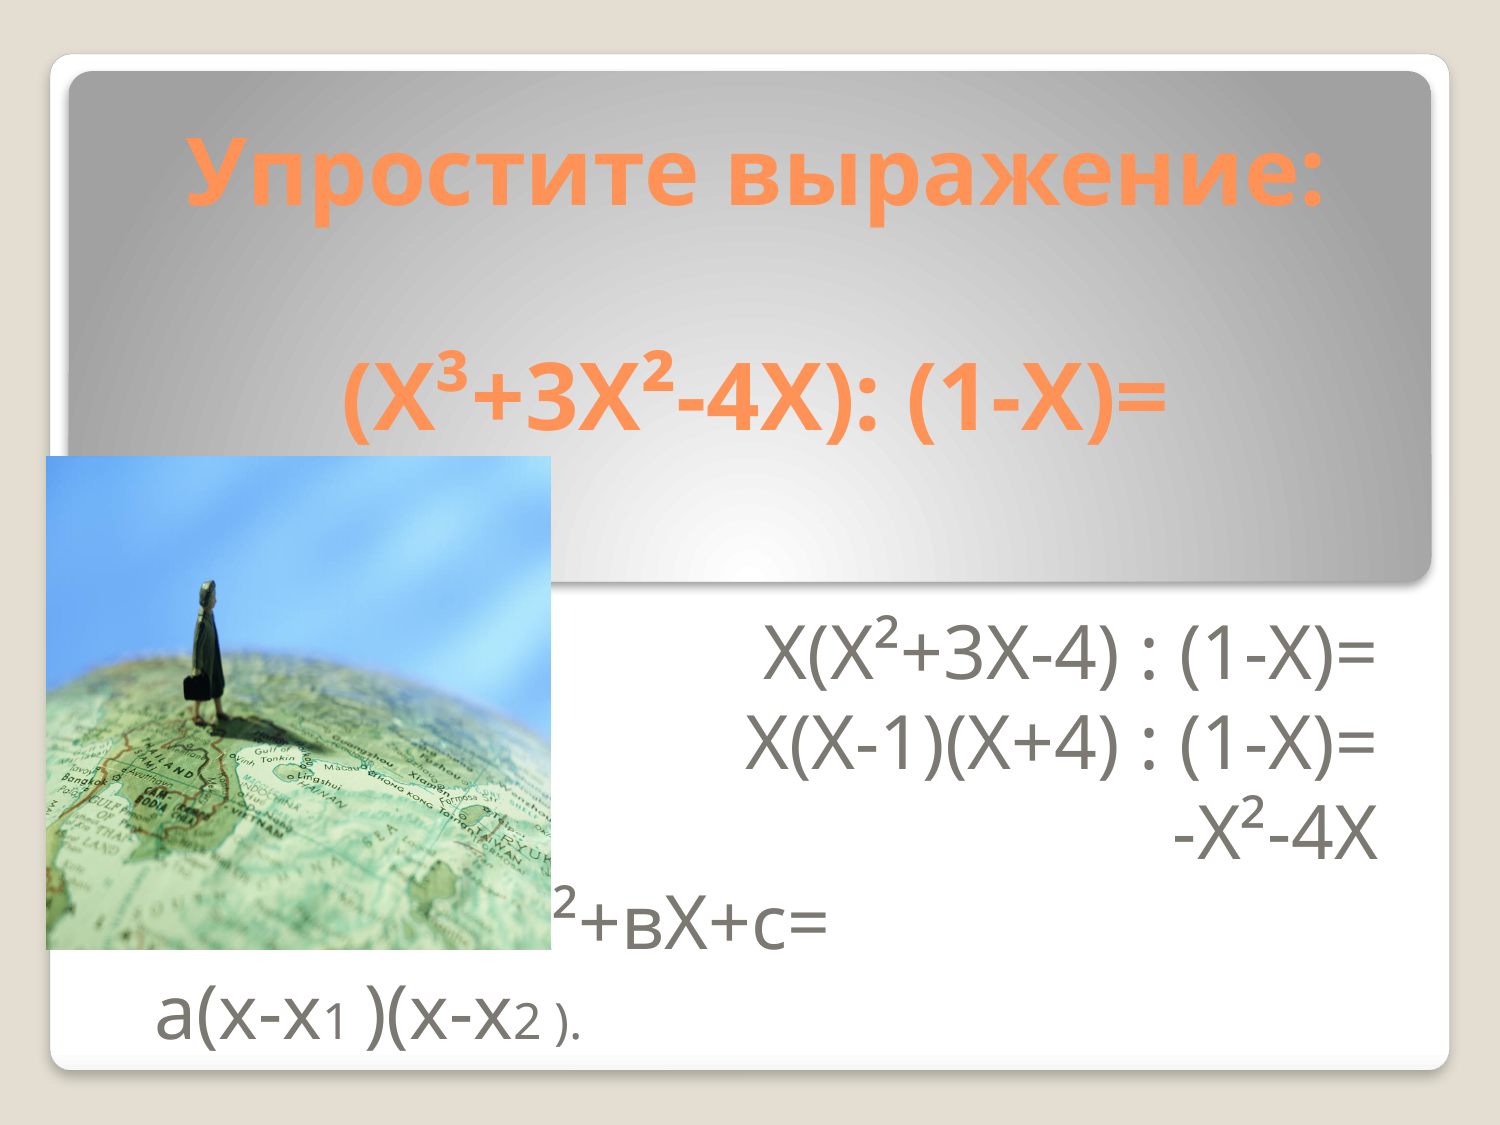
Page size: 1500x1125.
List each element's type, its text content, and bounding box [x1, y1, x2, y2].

picture [46, 456, 552, 950]
title Упростите выражение: (Х³+3Х²-4Х): (1-Х)= [118, 70, 1394, 457]
subtitle Х(Х²+3Х-4) : (1-Х)= Х(Х-1)(Х+4) : (1-Х)= -Х²-4Х аХ²+вХ+с= а(х-х1 )(х-х2 ). [118, 604, 1394, 1079]
